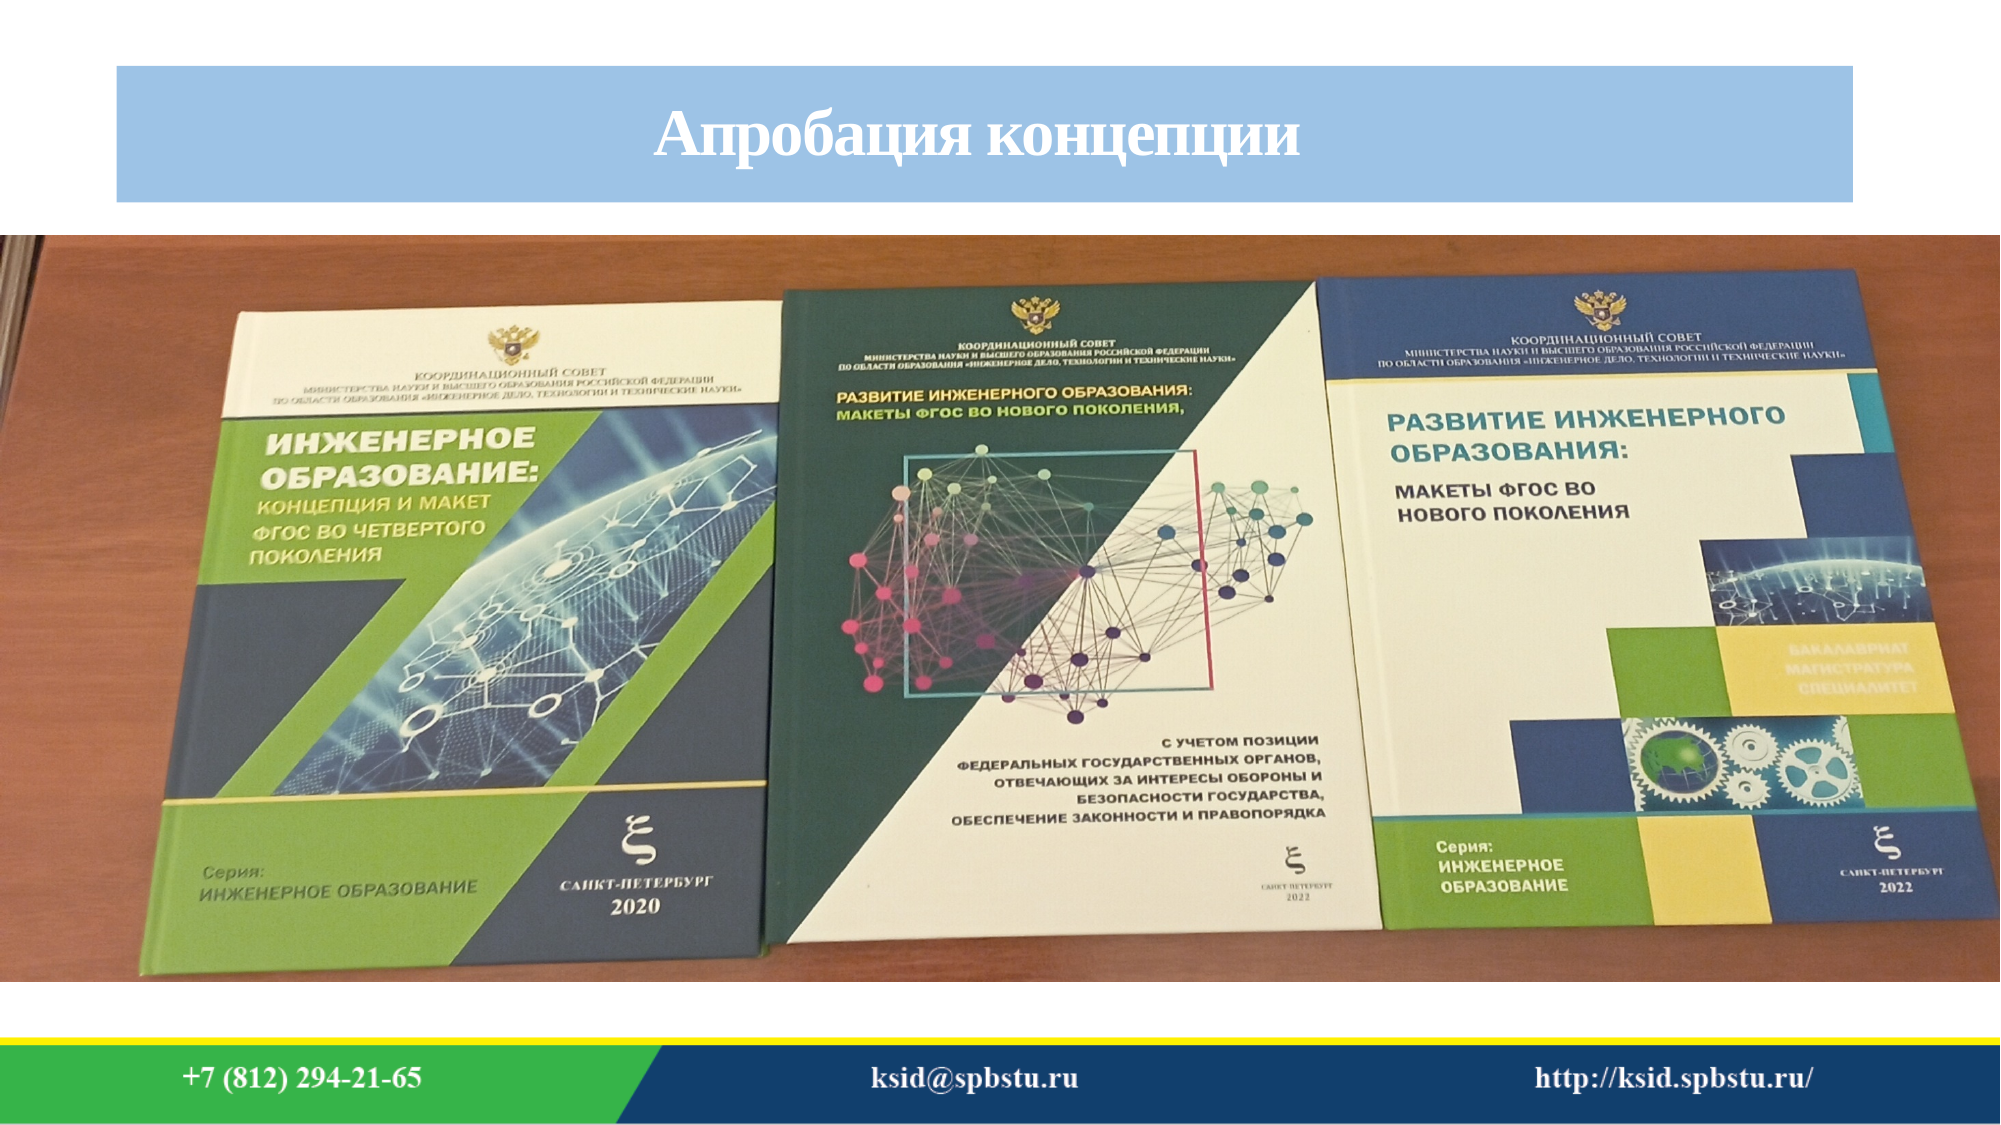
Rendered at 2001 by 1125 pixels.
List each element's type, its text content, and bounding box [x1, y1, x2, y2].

title Апробация концепции [116, 65, 1853, 203]
picture [0, 235, 2000, 982]
picture [0, 1035, 2000, 1125]
